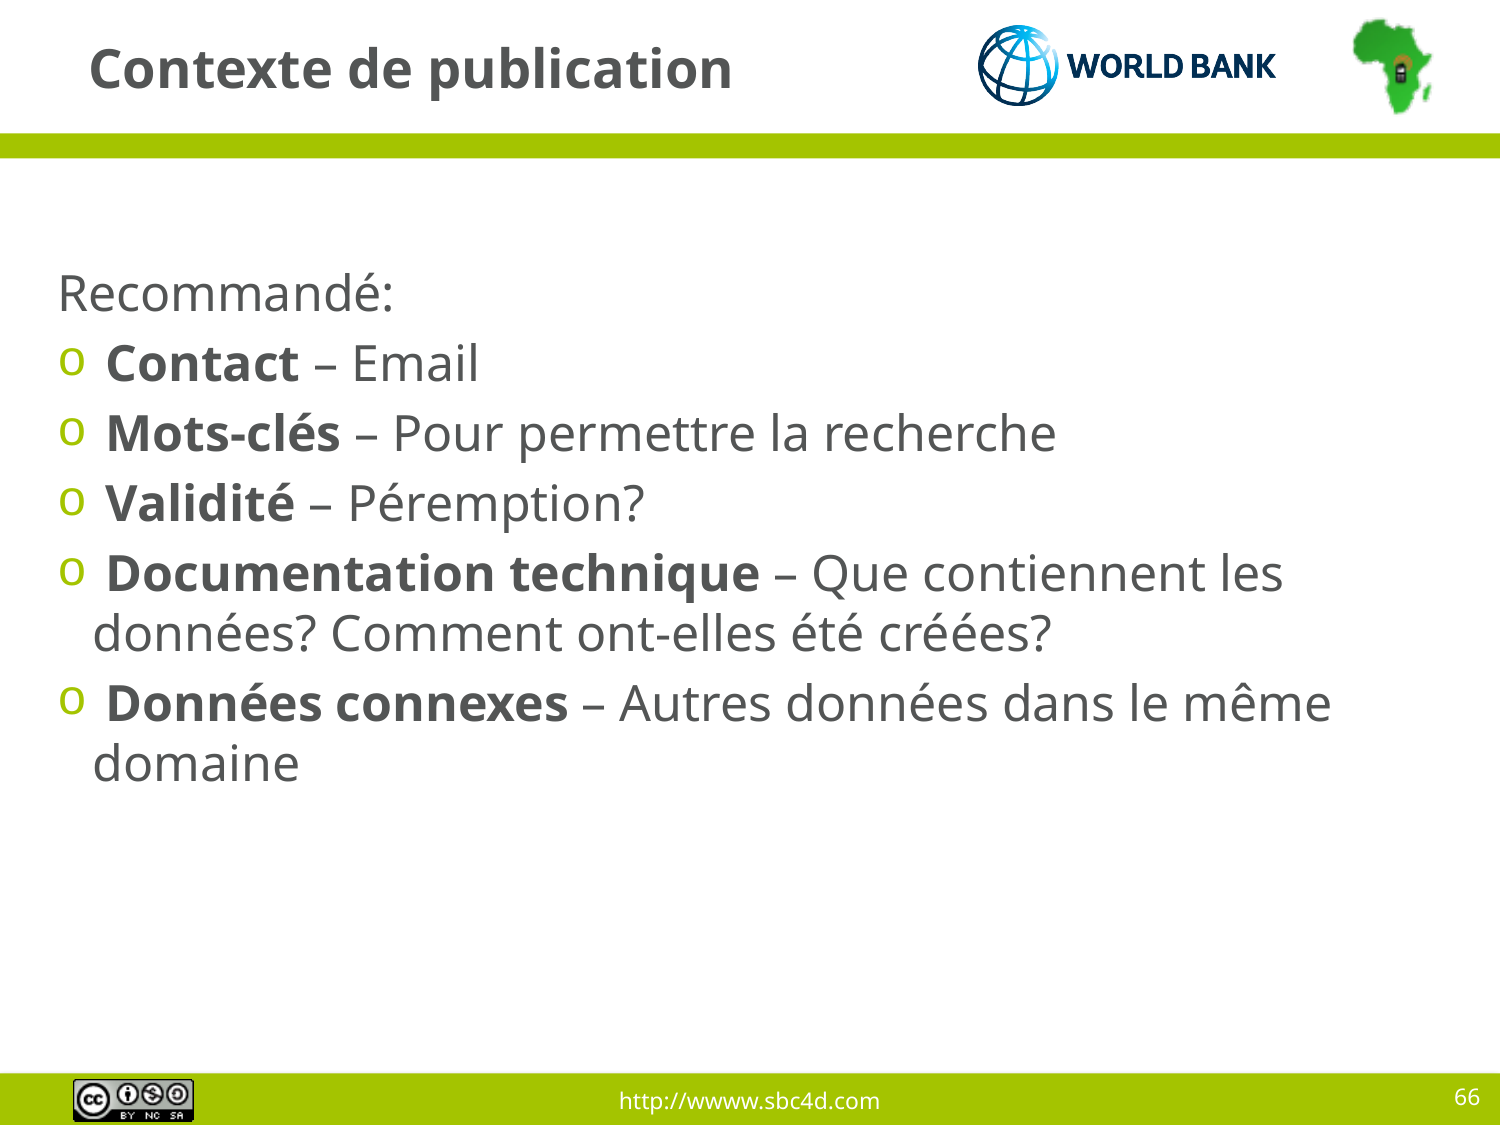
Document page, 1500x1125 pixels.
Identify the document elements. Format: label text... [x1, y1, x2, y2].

picture [1000, 33, 1013, 39]
text_box Recommandé: Contact – Email Mots-clés – Pour permettre la recherche Validité – Péremption? Documentation technique – Que contiennent les données? Comment ont-elles été créées? Données connexes – Autres données dans le même domaine [42, 254, 1461, 1016]
picture [978, 25, 1280, 106]
picture [1002, 39, 1016, 51]
picture [1014, 42, 1025, 57]
picture [1352, 16, 1436, 117]
picture [73, 1079, 194, 1122]
title Contexte de publication [73, 0, 858, 134]
